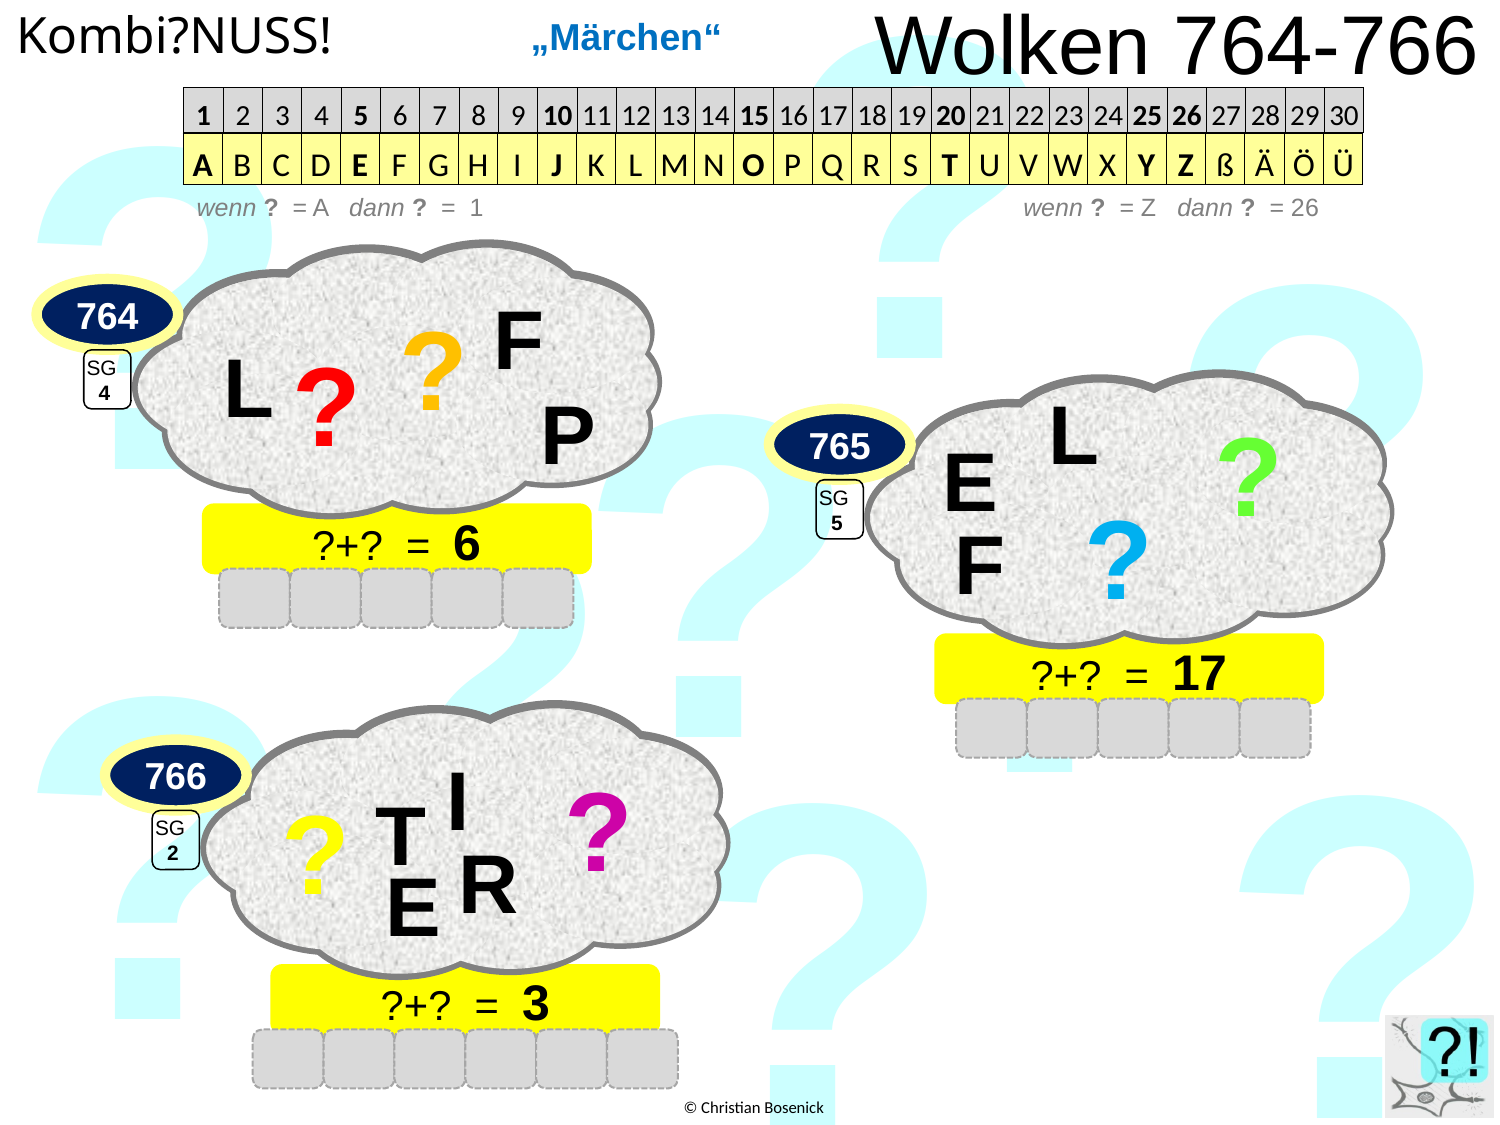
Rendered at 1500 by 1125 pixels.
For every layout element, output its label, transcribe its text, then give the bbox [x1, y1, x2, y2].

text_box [104, 703, 727, 1089]
picture [1385, 1015, 1494, 1118]
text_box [0, 0, 1500, 1125]
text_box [36, 243, 659, 629]
table_header Ü [1382, 1018, 1497, 1125]
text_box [768, 373, 1391, 759]
